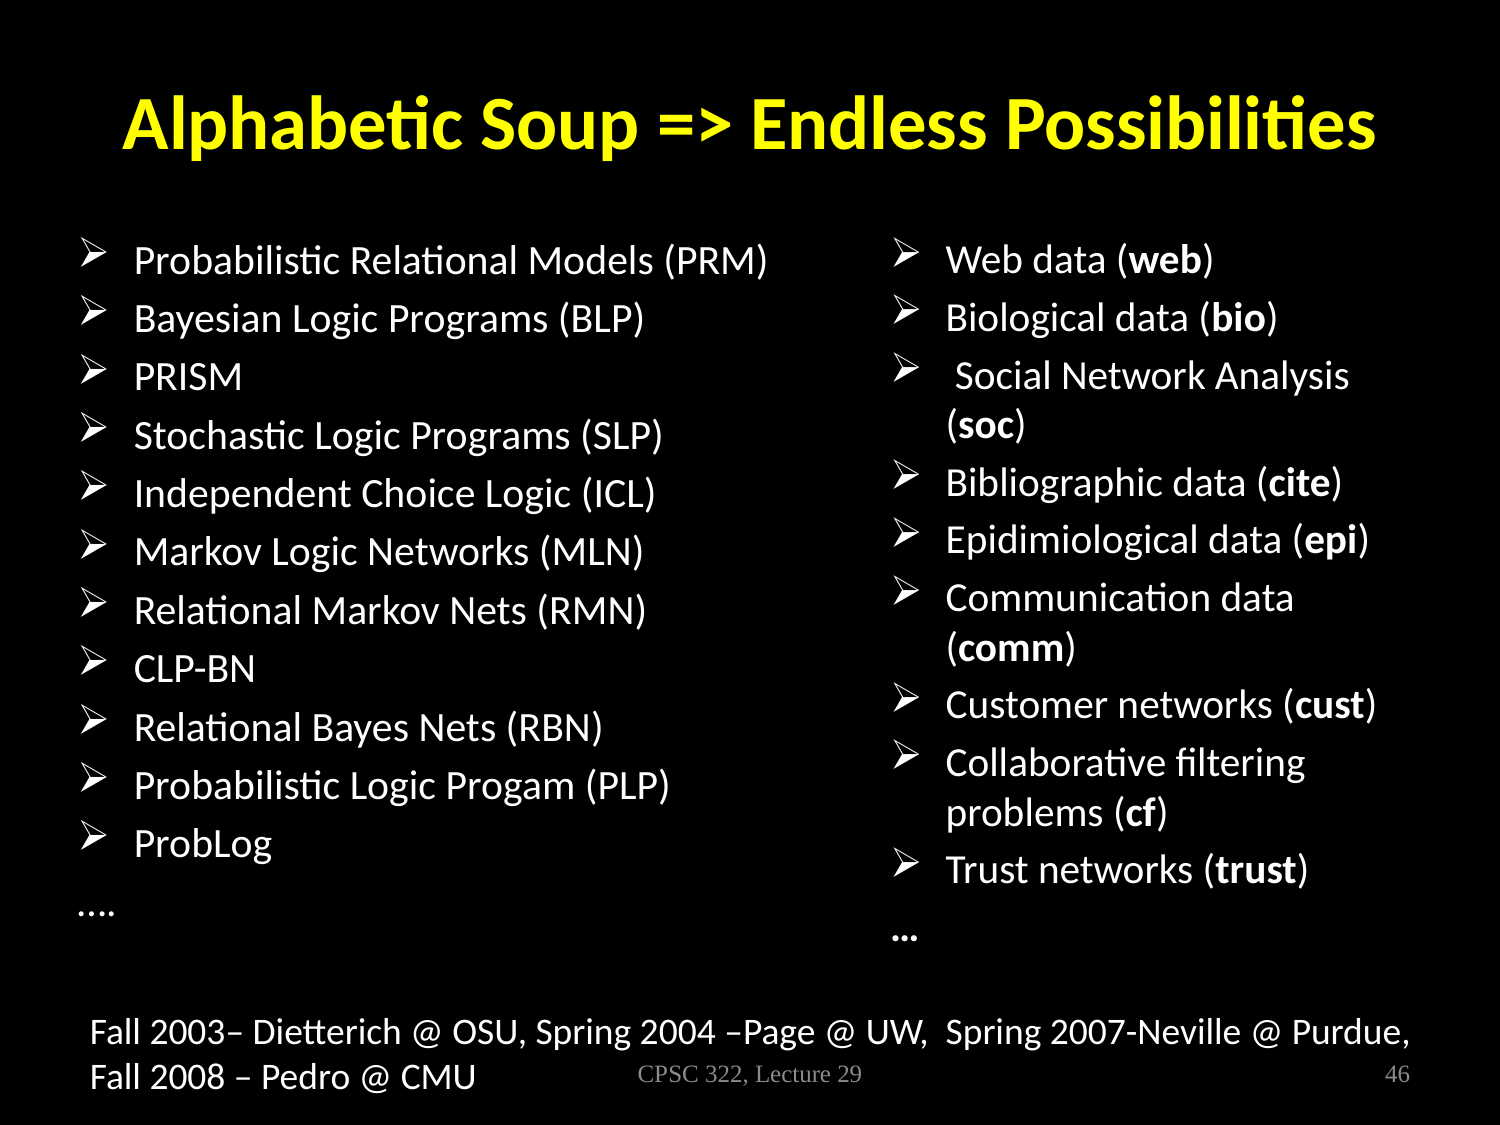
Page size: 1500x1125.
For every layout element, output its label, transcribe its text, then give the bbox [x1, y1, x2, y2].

title Alphabetic Soup => Endless Possibilities [75, 24, 1425, 213]
text_box Fall 2003– Dietterich @ OSU, Spring 2004 –Page @ UW, Spring 2007-Neville @ Purdue, Fall 2008 – Pedro @ CMU [74, 999, 1438, 1105]
footer CPSC 322, Lecture 29 [512, 1042, 988, 1103]
slide_number 46 [1074, 1042, 1425, 1103]
text_box Web data (web) Biological data (bio) Social Network Analysis (soc) Bibliographic data (cite) Epidimiological data (epi) Communication data (comm) Customer networks (cust) Collaborative filtering problems (cf) Trust networks (trust) … [875, 224, 1450, 963]
text_box Probabilistic Relational Models (PRM) Bayesian Logic Programs (BLP) PRISM Stochastic Logic Programs (SLP) Independent Choice Logic (ICL) Markov Logic Networks (MLN) Relational Markov Nets (RMN) CLP-BN Relational Bayes Nets (RBN) Probabilistic Logic Progam (PLP) ProbLog …. [62, 224, 813, 875]
